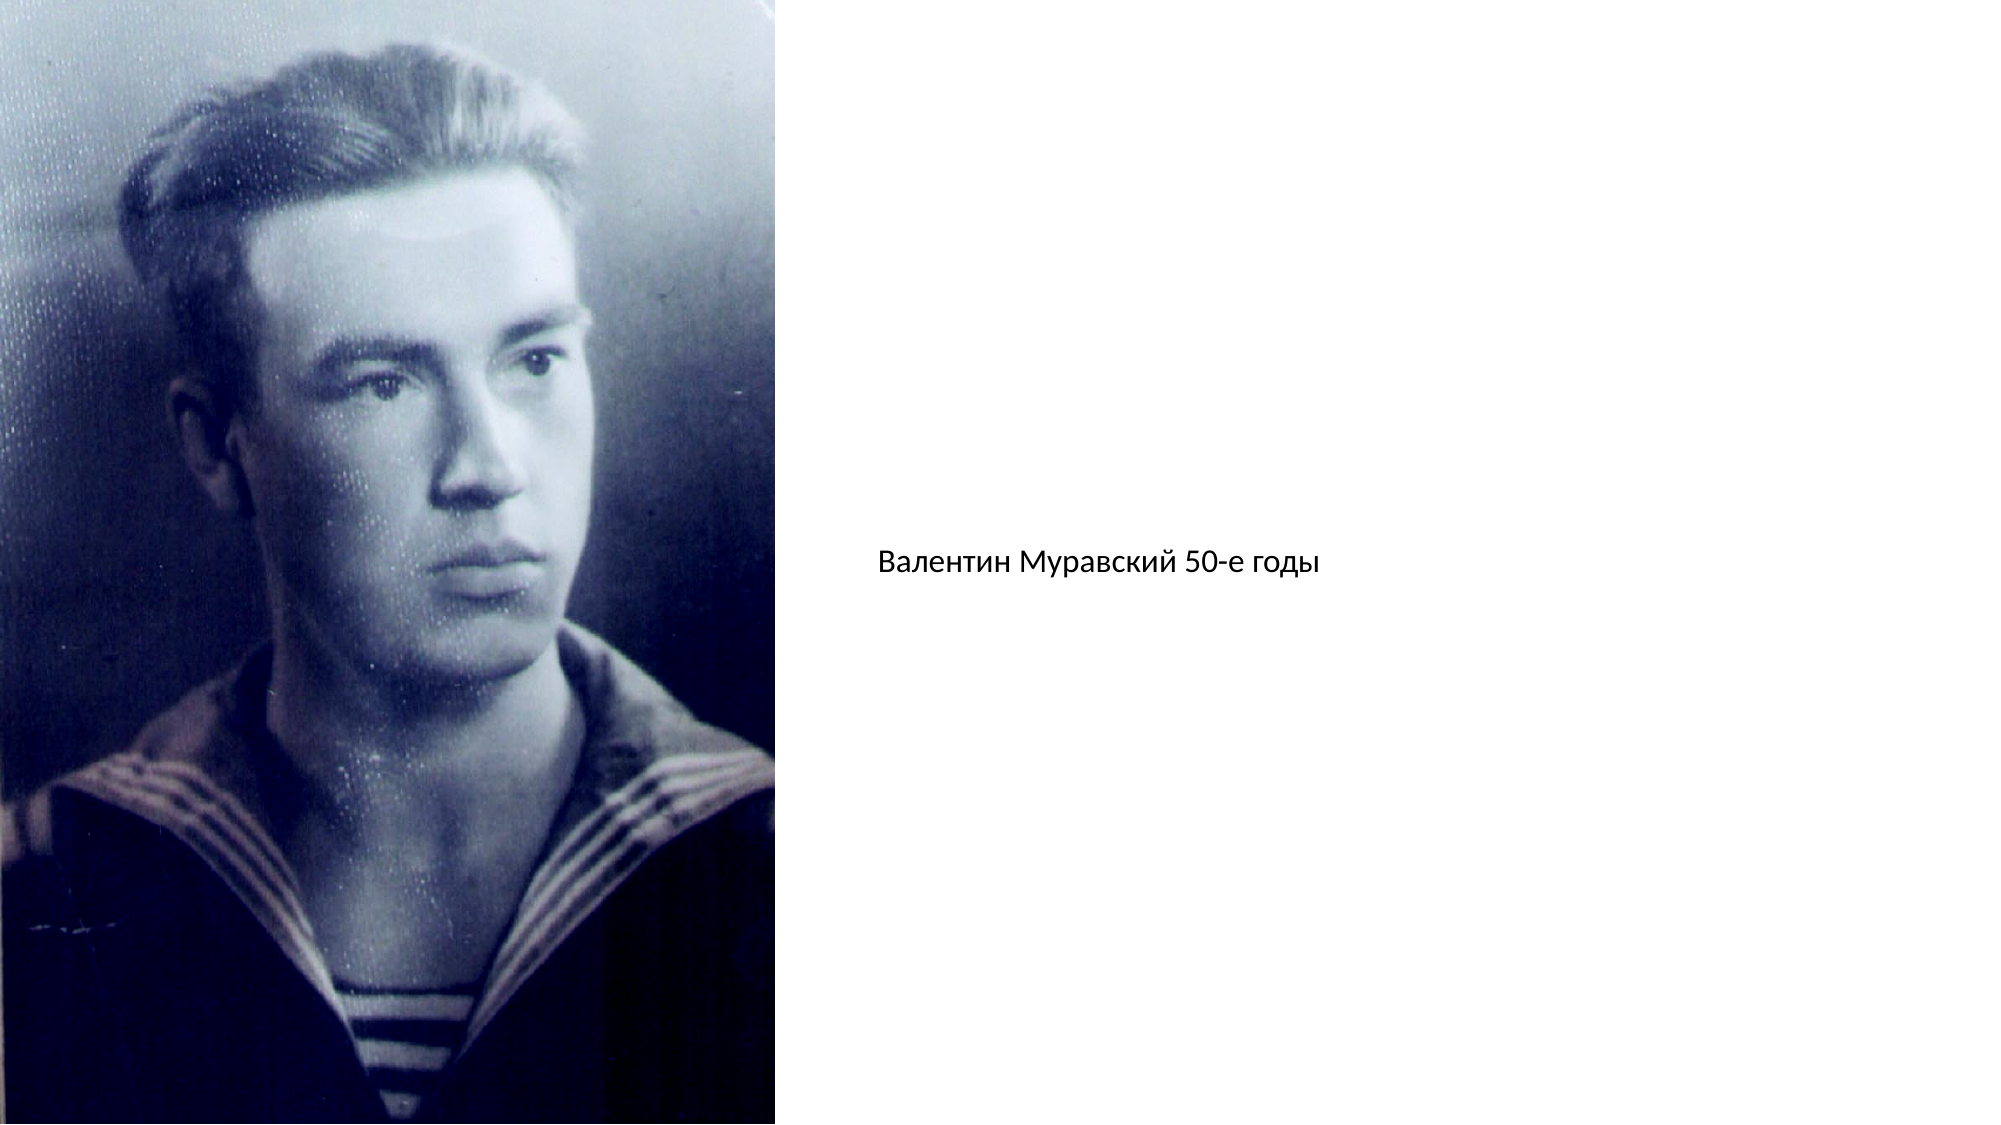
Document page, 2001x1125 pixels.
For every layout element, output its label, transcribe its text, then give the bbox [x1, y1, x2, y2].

list Валентин Муравский 50-е годы [862, 536, 1349, 588]
picture [0, 0, 775, 1124]
